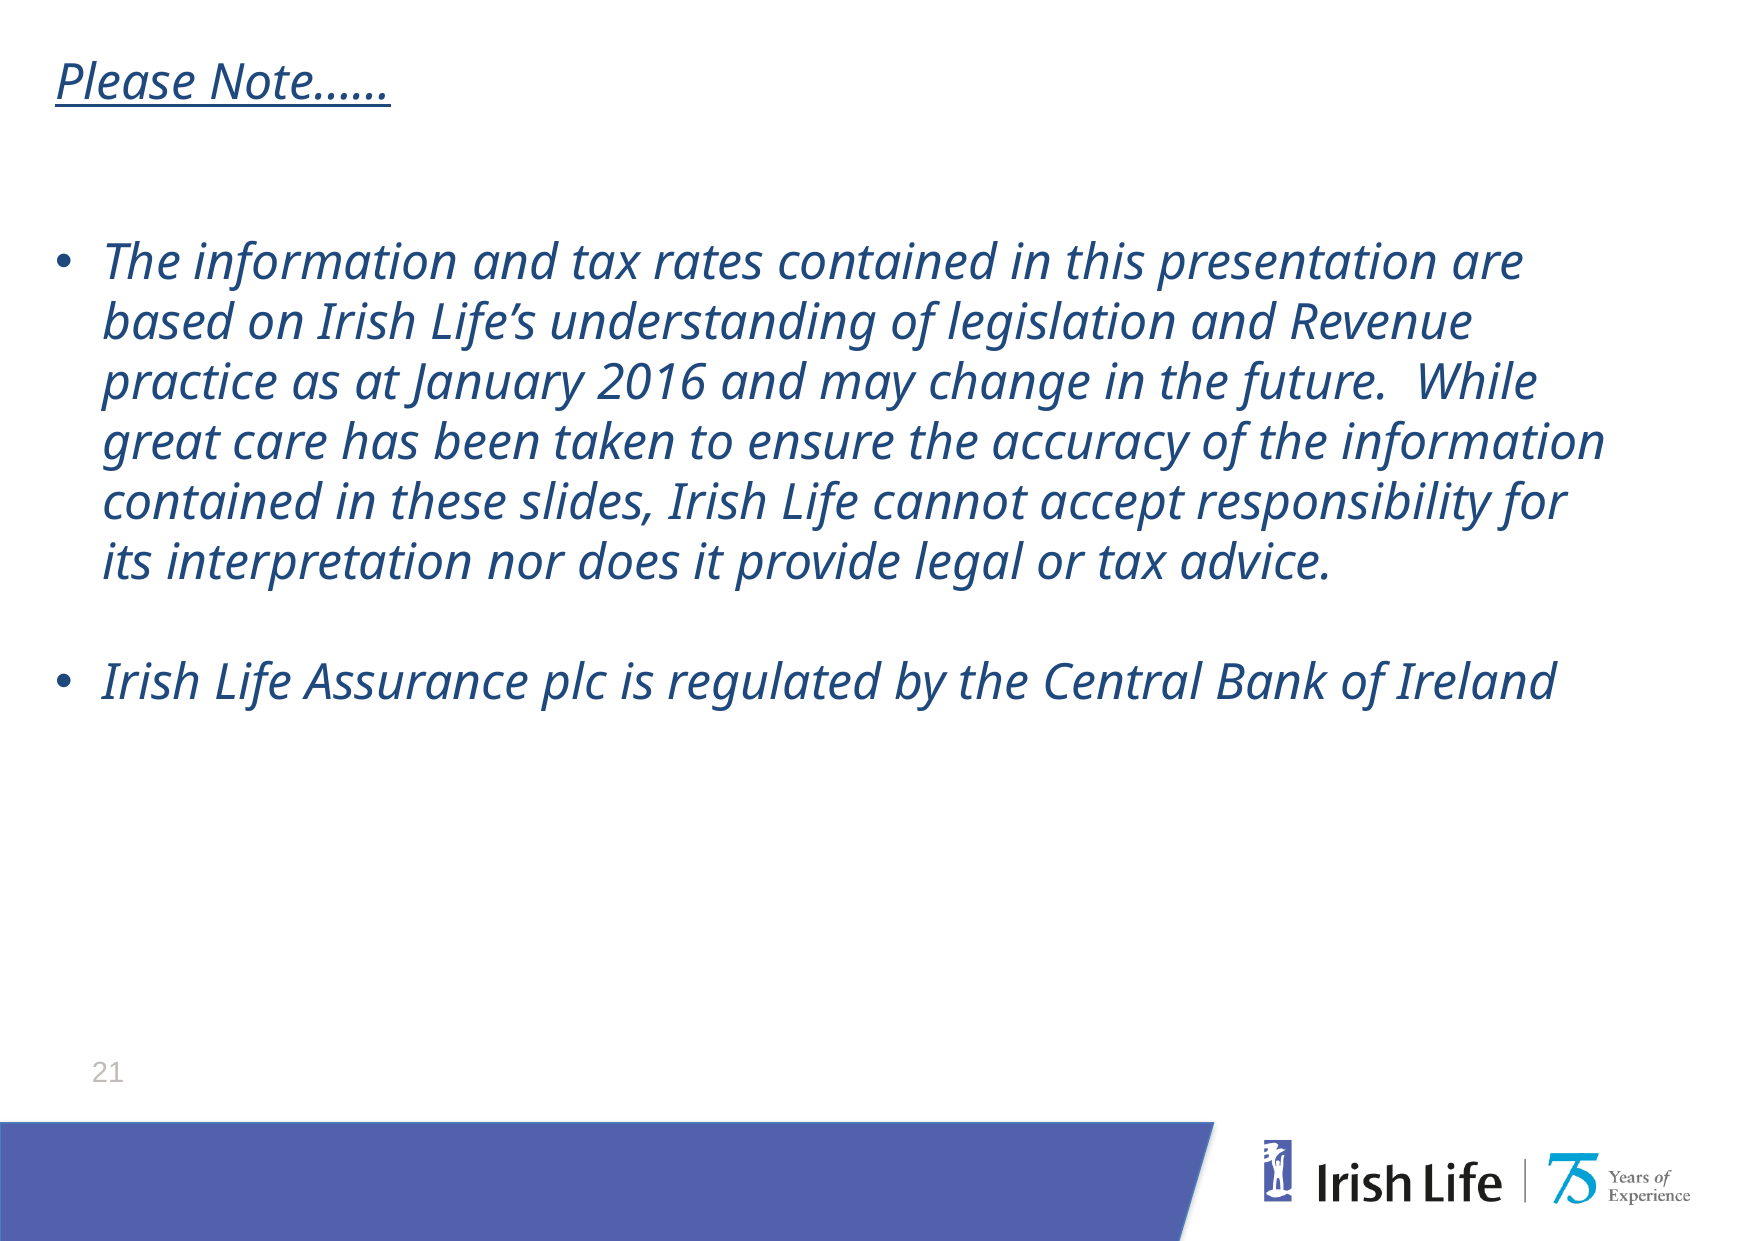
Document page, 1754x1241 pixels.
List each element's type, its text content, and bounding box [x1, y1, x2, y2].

list Please Note…… The information and tax rates contained in this presentation are based on Irish Life’s understanding of legislation and Revenue practice as at January 2016 and may change in the future. While great care has been taken to ensure the accuracy of the information contained in these slides, Irish Life cannot accept responsibility for its interpretation nor does it provide legal or tax advice. Irish Life Assurance plc is regulated by the Central Bank of Ireland [38, 41, 1644, 1072]
